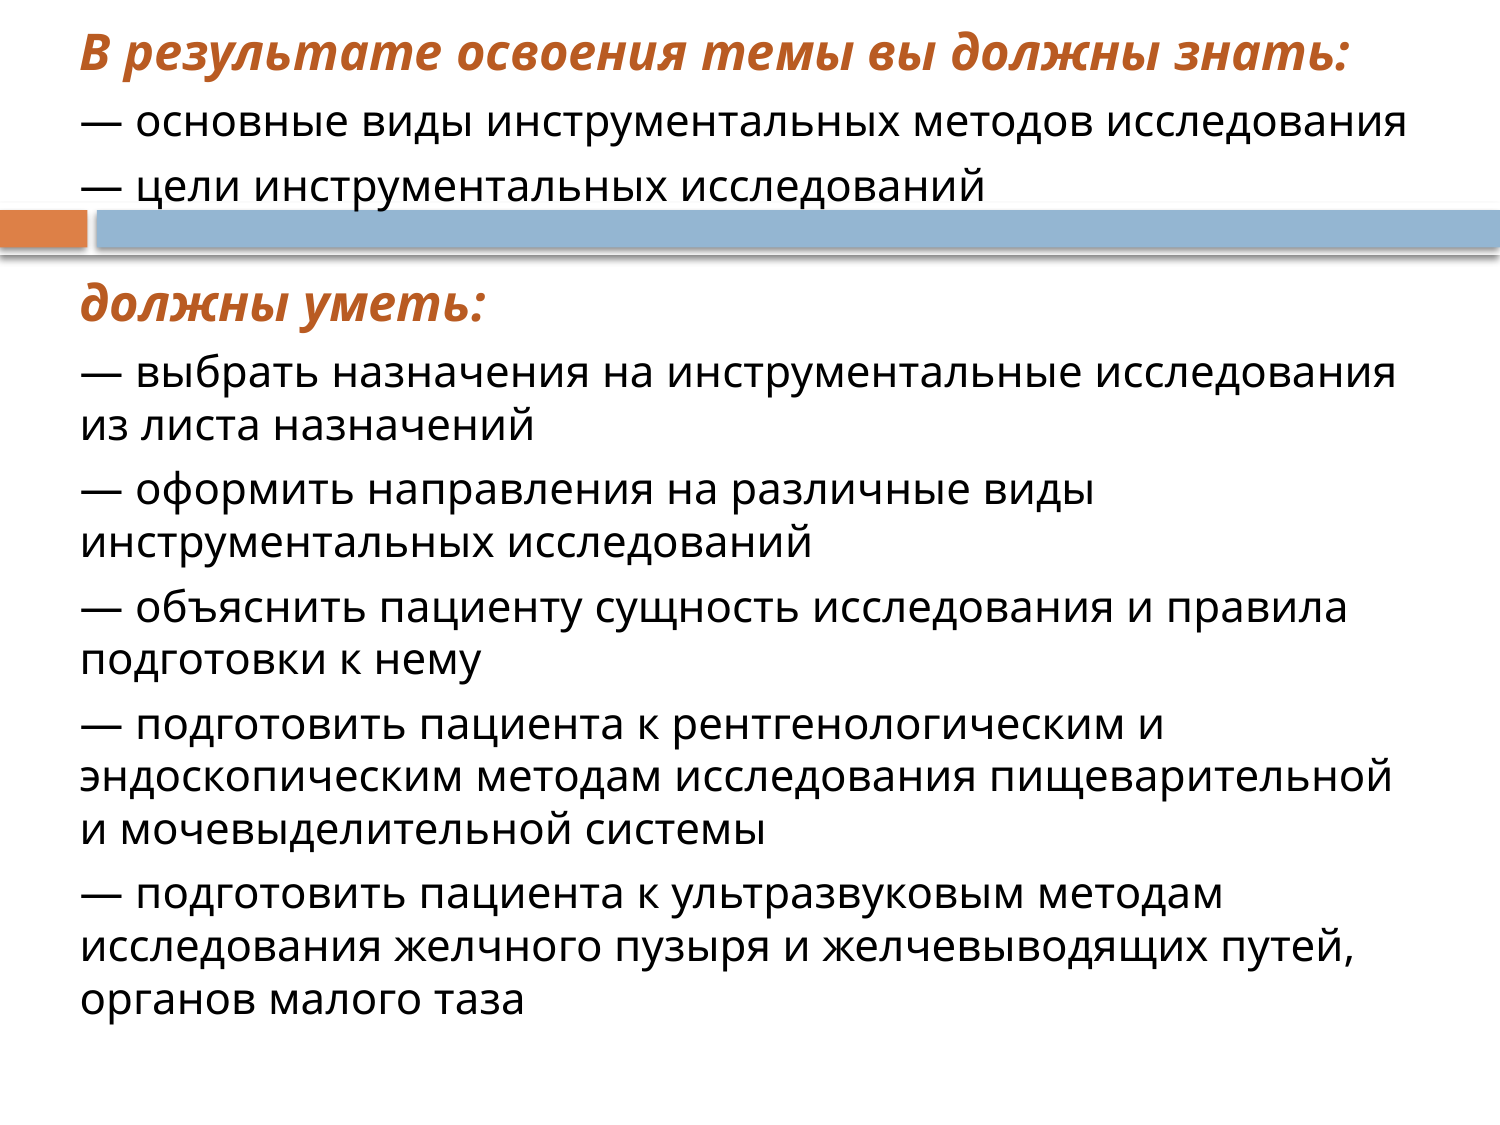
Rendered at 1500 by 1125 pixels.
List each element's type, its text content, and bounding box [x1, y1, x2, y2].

list В результате освоения темы вы должны знать: ― основные виды инструментальных методов исследования ― цели инструментальных исследований должны уметь: ― выбрать назначения на инструментальные исследования из листа назначений ― оформить направления на различные виды инструментальных исследований ― объяснить пациенту сущность исследования и правила подготовки к нему ― подготовить пациента к рентгенологическим и эндоскопическим методам исследования пищеварительной и мочевыделительной системы ― подготовить пациента к ультразвуковым методам исследования желчного пузыря и желчевыводящих путей, органов малого таза [64, 19, 1436, 1071]
